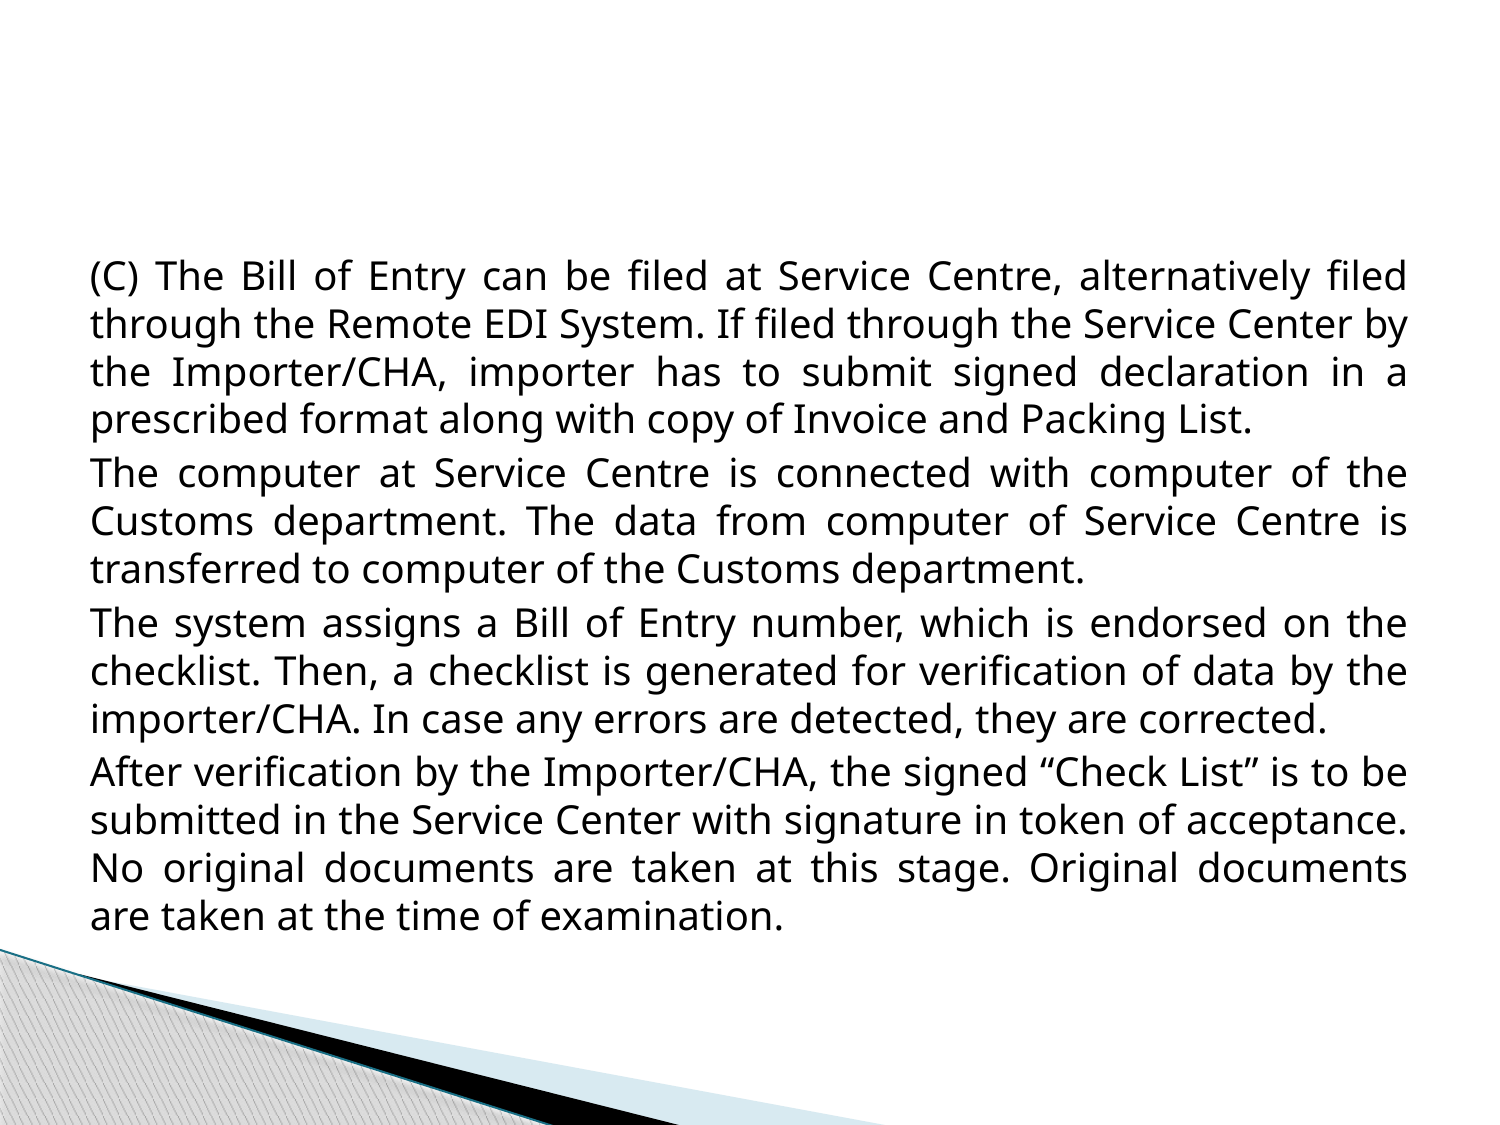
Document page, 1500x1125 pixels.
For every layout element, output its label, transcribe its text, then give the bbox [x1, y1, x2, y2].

list (C) The Bill of Entry can be filed at Service Centre, alternatively filed through the Remote EDI System. If filed through the Service Center by the Importer/CHA, importer has to submit signed declaration in a prescribed format along with copy of Invoice and Packing List. The computer at Service Centre is connected with computer of the Customs department. The data from computer of Service Centre is transferred to computer of the Customs department. The system assigns a Bill of Entry number, which is endorsed on the checklist. Then, a checklist is generated for verification of data by the importer/CHA. In case any errors are detected, they are corrected. After verification by the Importer/CHA, the signed “Check List” is to be submitted in the Service Center with signature in token of acceptance. No original documents are taken at this stage. Original documents are taken at the time of examination. [75, 243, 1425, 986]
